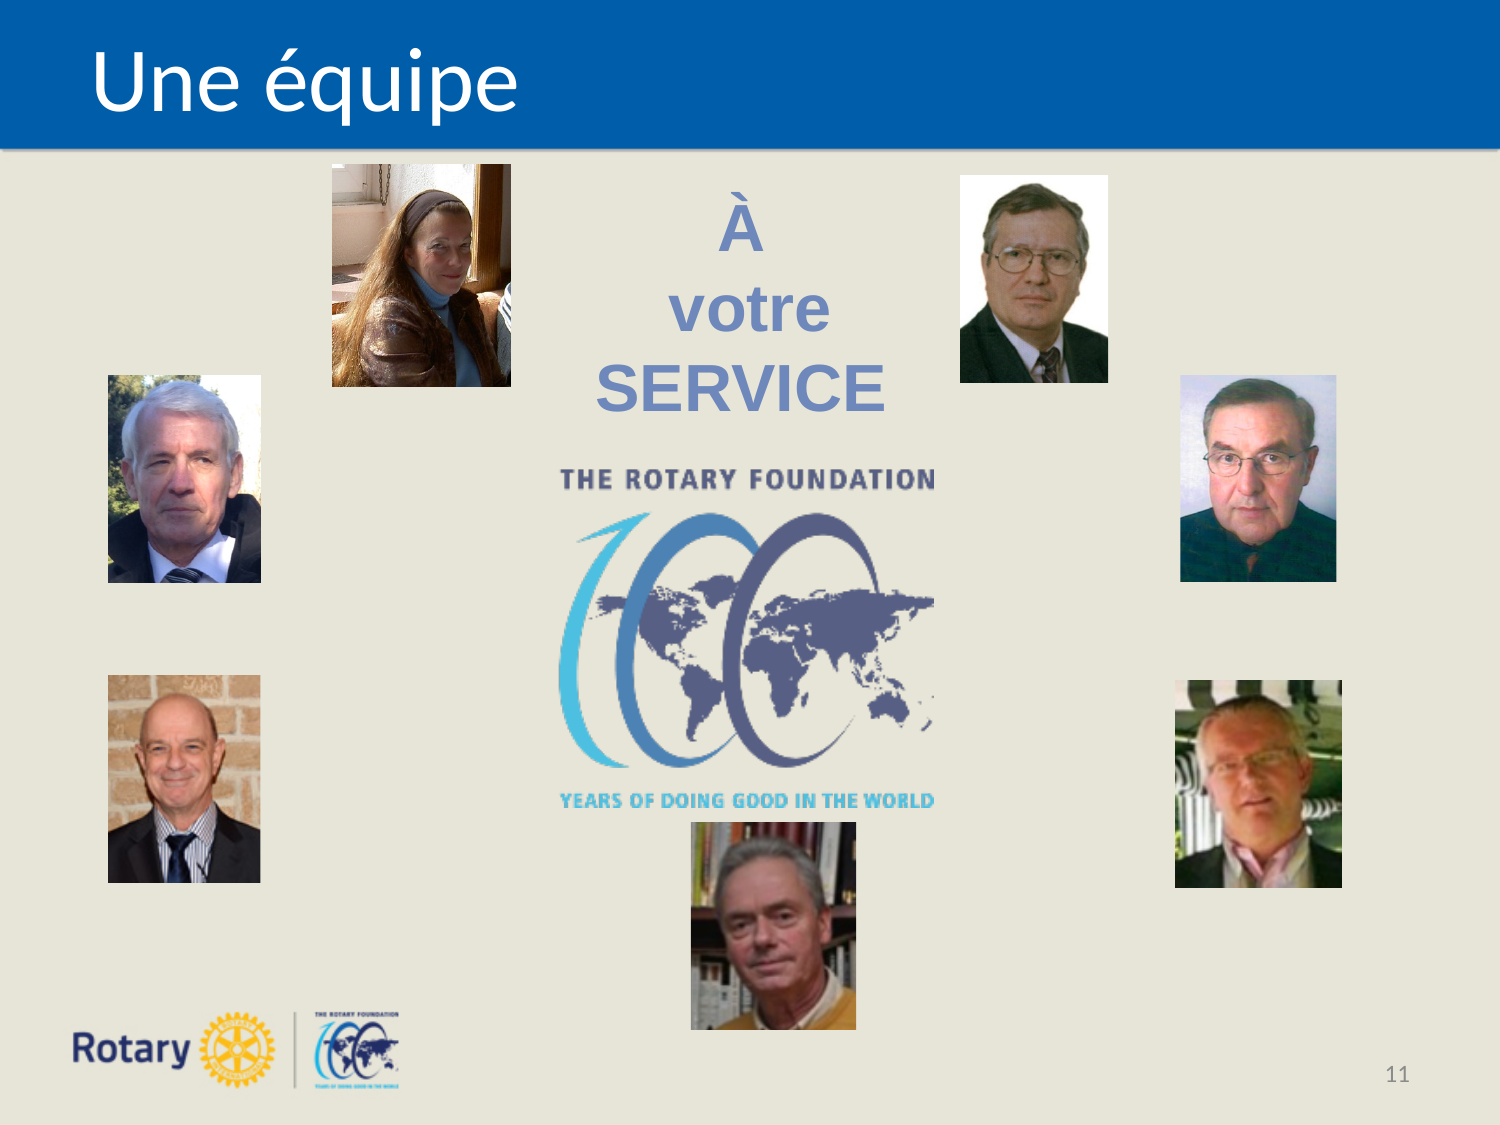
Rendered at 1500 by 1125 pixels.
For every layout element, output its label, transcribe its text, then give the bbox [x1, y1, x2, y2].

title Une équipe [75, 0, 1425, 149]
slide_number 11 [1074, 1042, 1425, 1103]
picture [0, 0, 1500, 1125]
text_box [107, 164, 1342, 1030]
